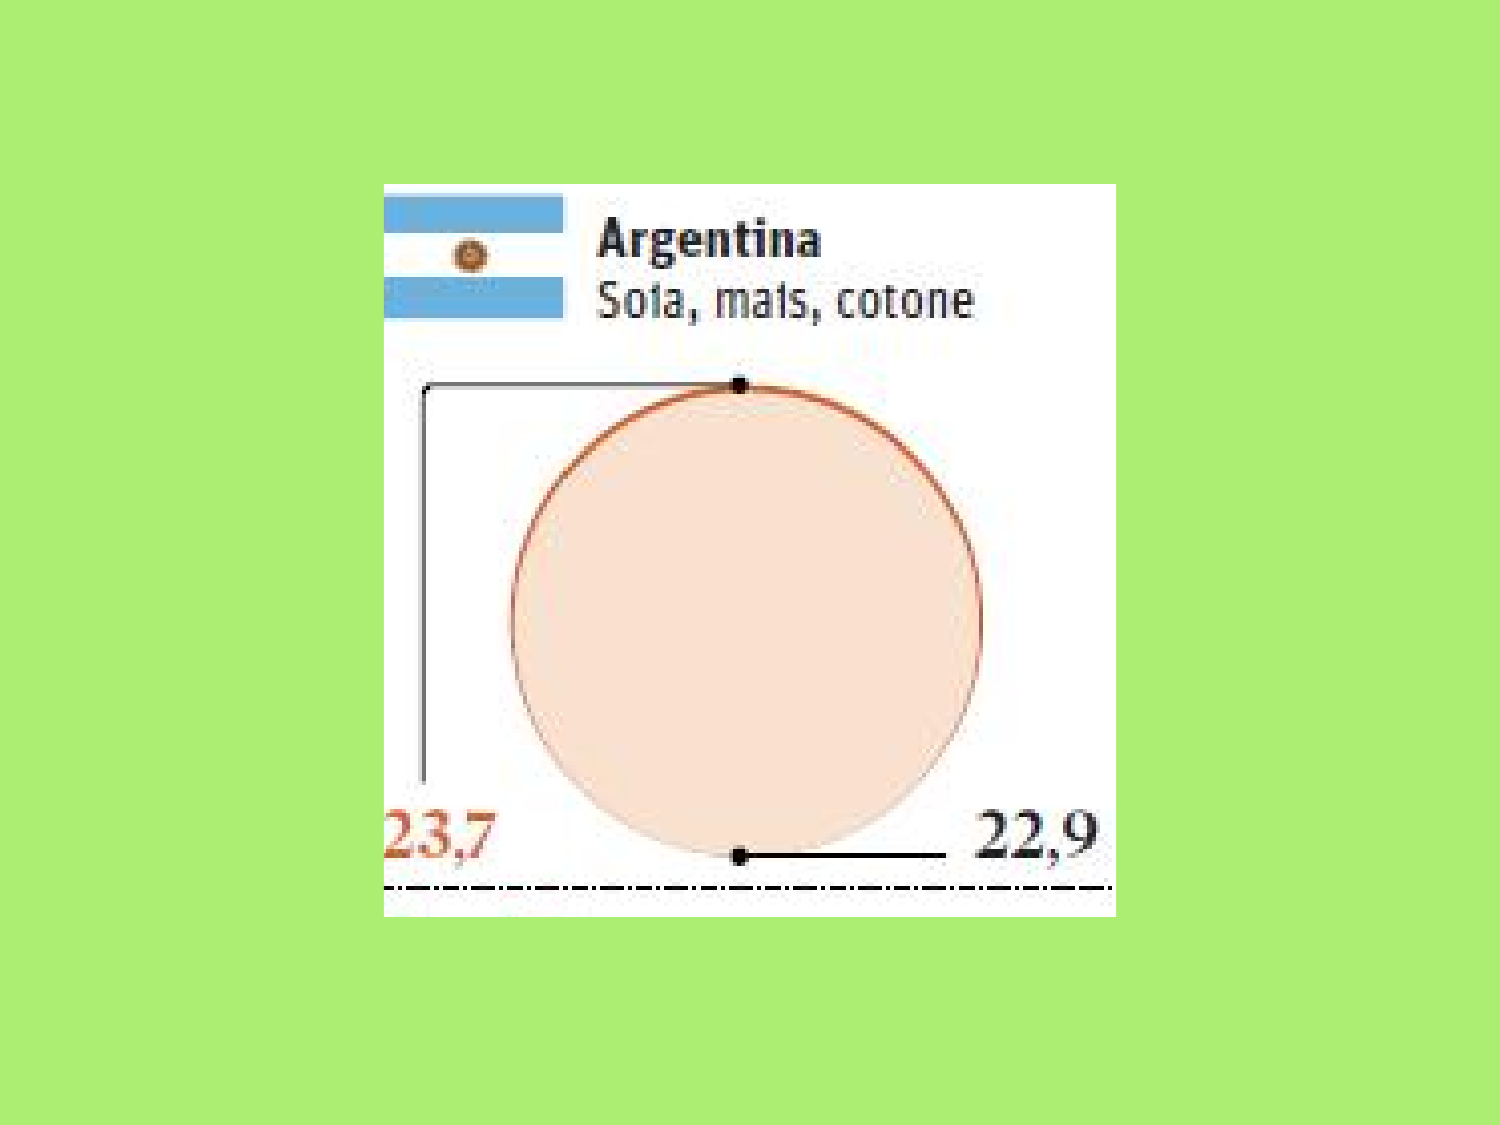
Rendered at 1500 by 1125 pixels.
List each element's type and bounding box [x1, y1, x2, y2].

picture [383, 184, 1117, 918]
